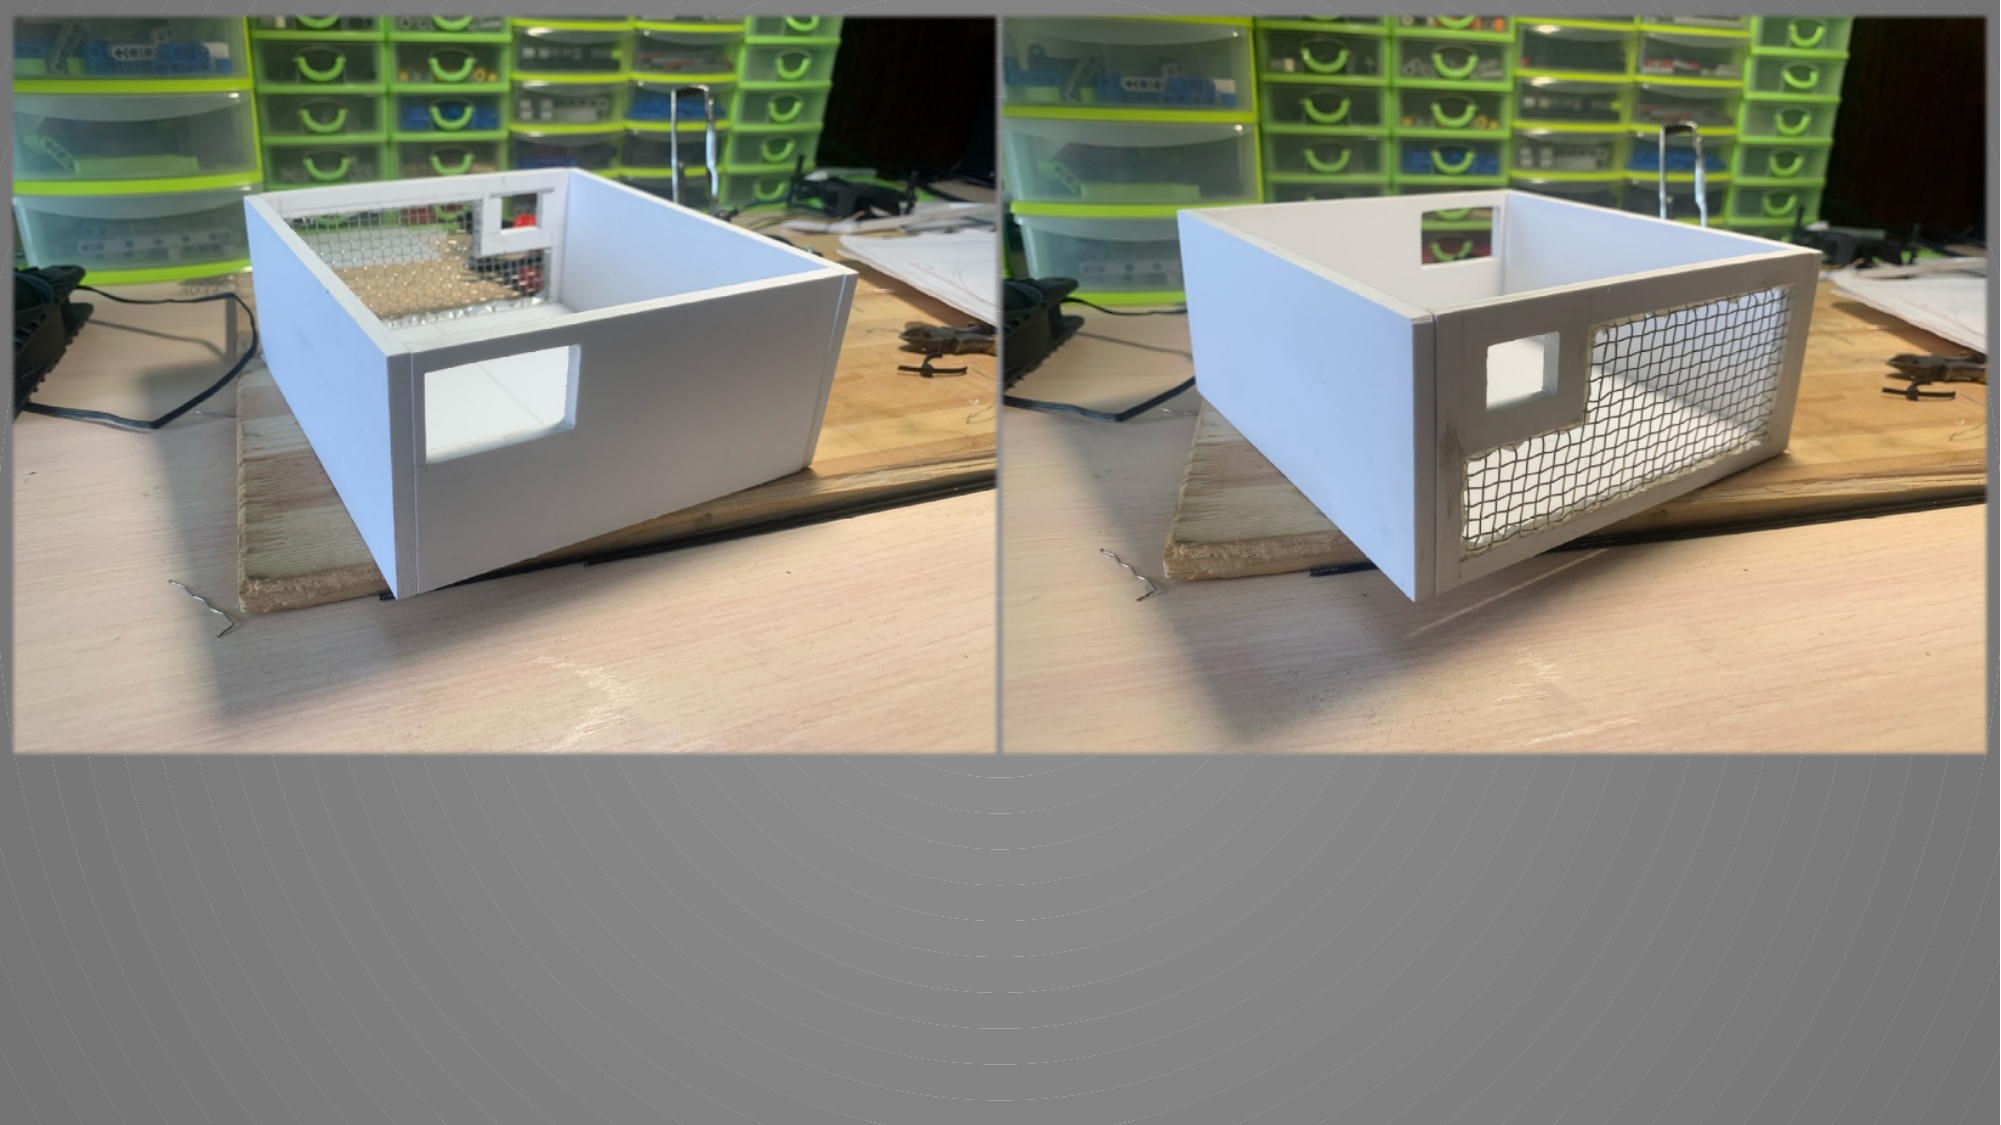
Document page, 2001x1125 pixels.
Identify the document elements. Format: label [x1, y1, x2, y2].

picture [10, 13, 1990, 757]
